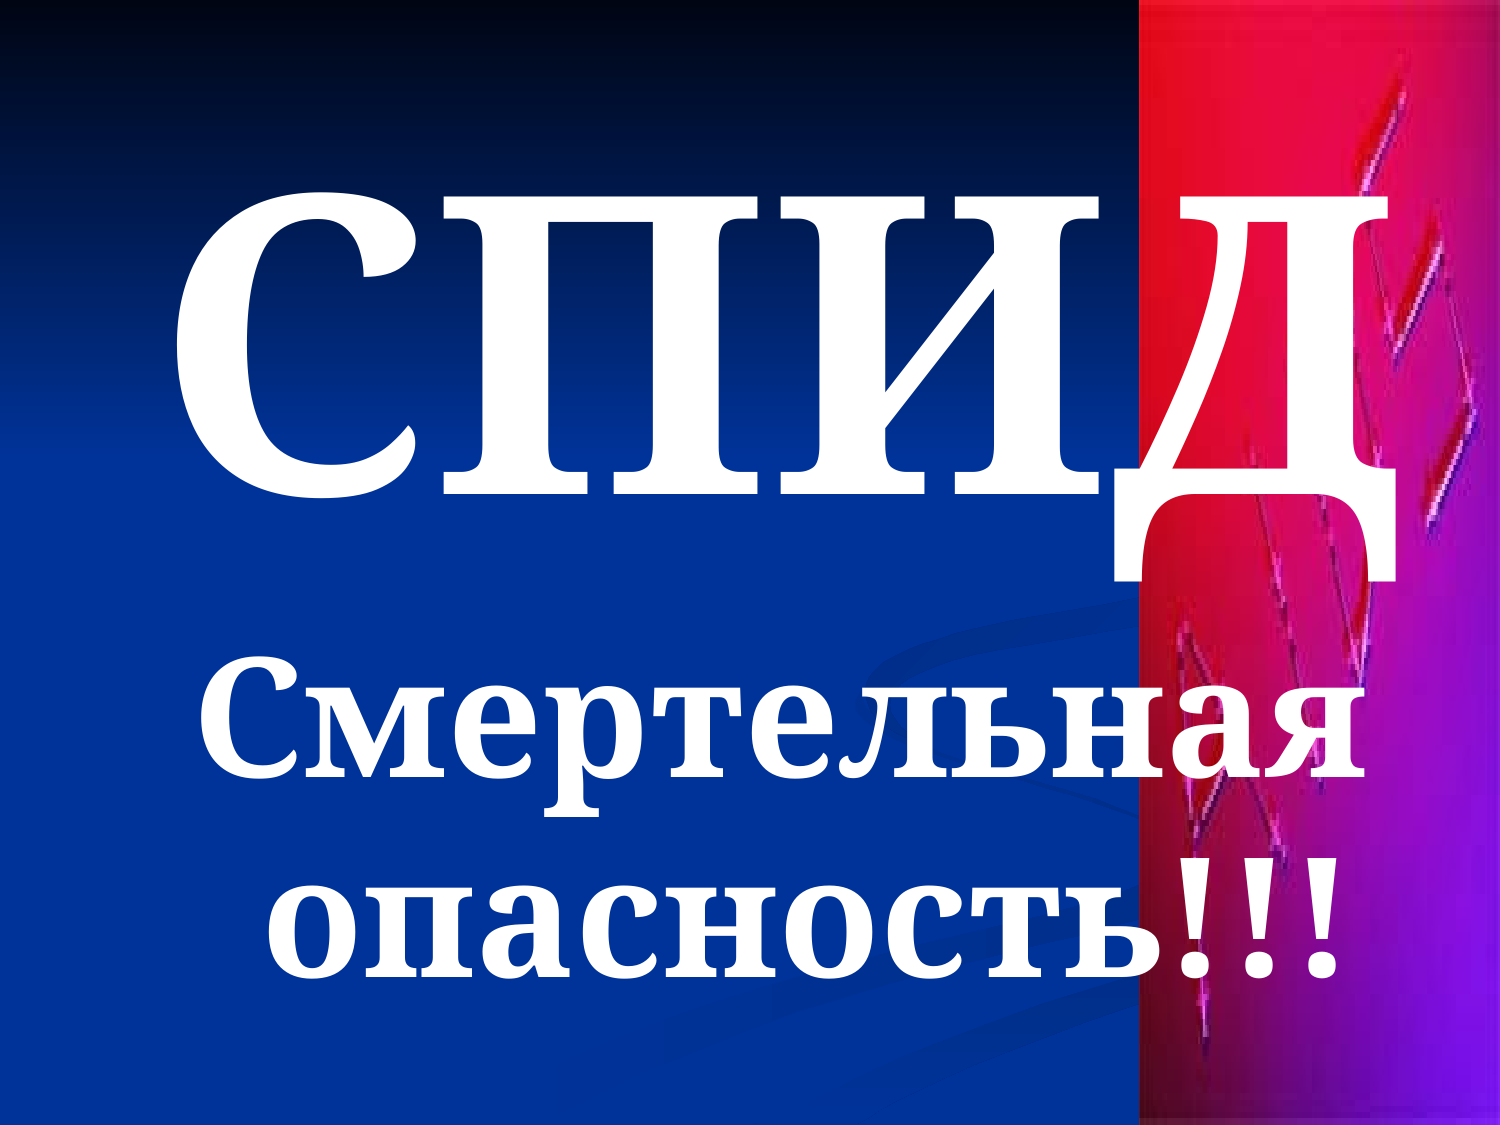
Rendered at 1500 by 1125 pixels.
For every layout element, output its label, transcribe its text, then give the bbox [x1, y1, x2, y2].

picture [1139, 0, 1500, 1125]
list СПИД Смертельная опасность!!! [105, 70, 1134, 1033]
